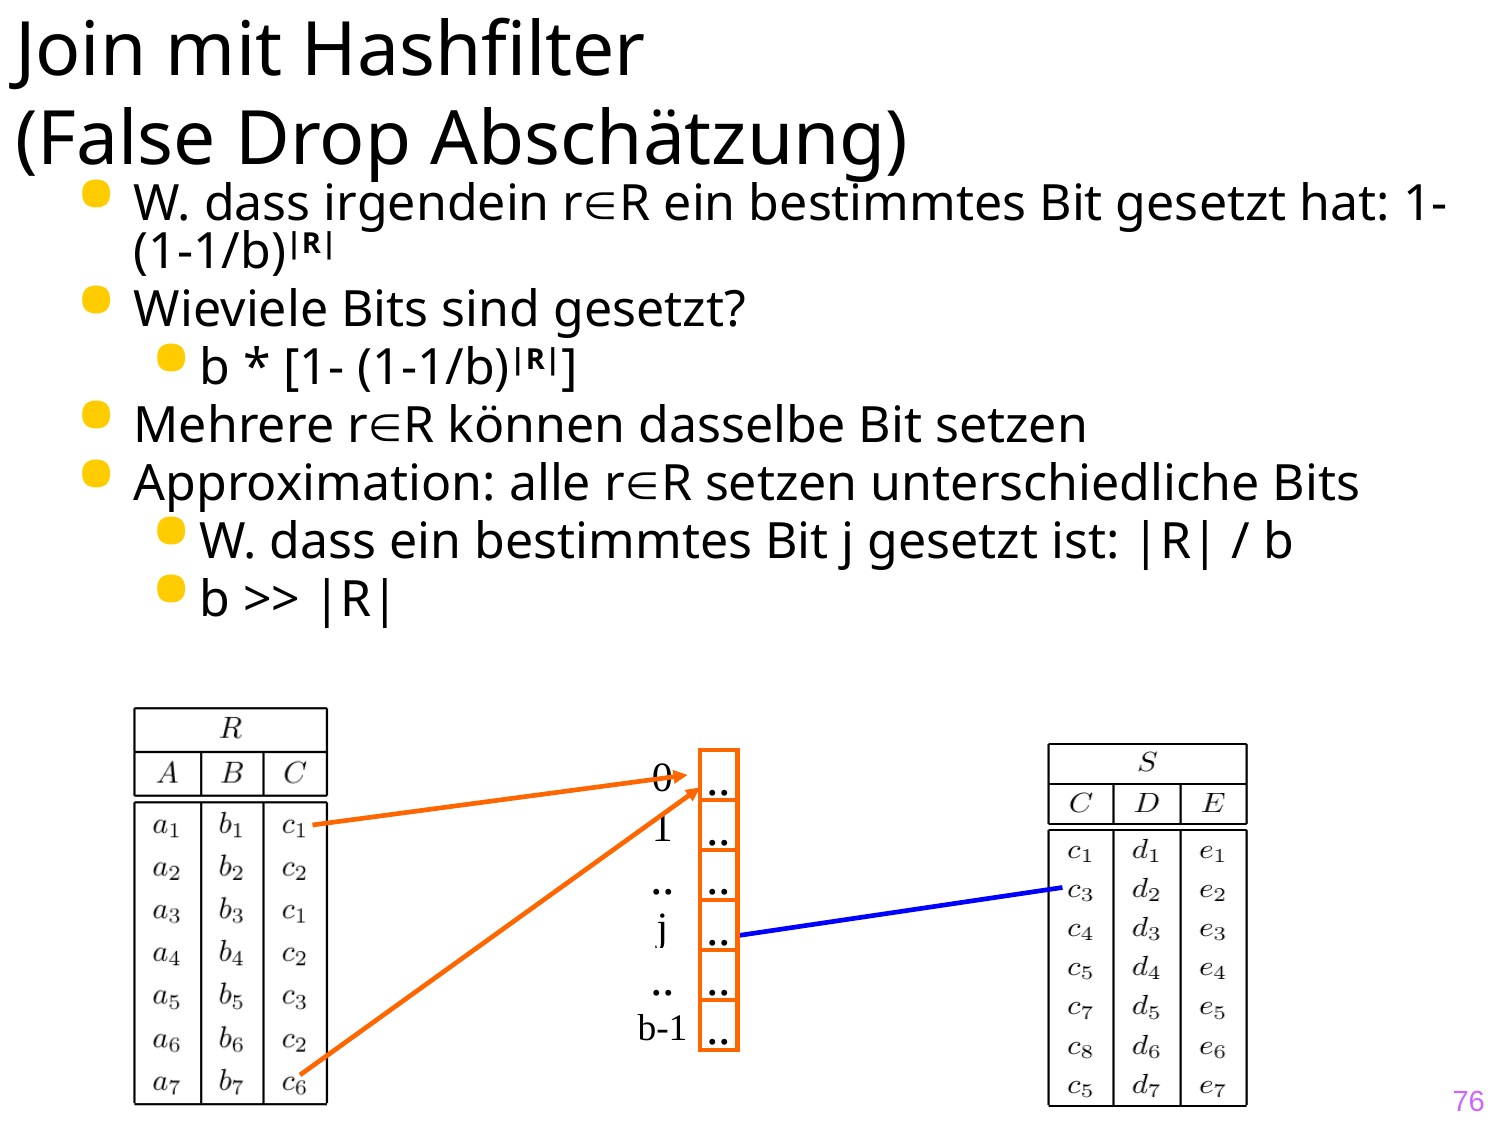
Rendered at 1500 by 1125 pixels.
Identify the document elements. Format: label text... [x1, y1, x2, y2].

list W. dass irgendein rR ein bestimmtes Bit gesetzt hat: 1- (1-1/b)|R| Wieviele Bits sind gesetzt? b * [1- (1-1/b)|R|] Mehrere rR können dasselbe Bit setzen Approximation: alle rR setzen unterschiedliche Bits W. dass ein bestimmtes Bit j gesetzt ist: |R| / b b >> |R| [62, 174, 1500, 982]
title Join mit Hashfilter (False Drop Abschätzung) [0, 0, 1500, 188]
slide_number 76 [1262, 1049, 1500, 1125]
picture [108, 687, 337, 1125]
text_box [637, 749, 738, 1051]
picture [1041, 724, 1257, 1125]
